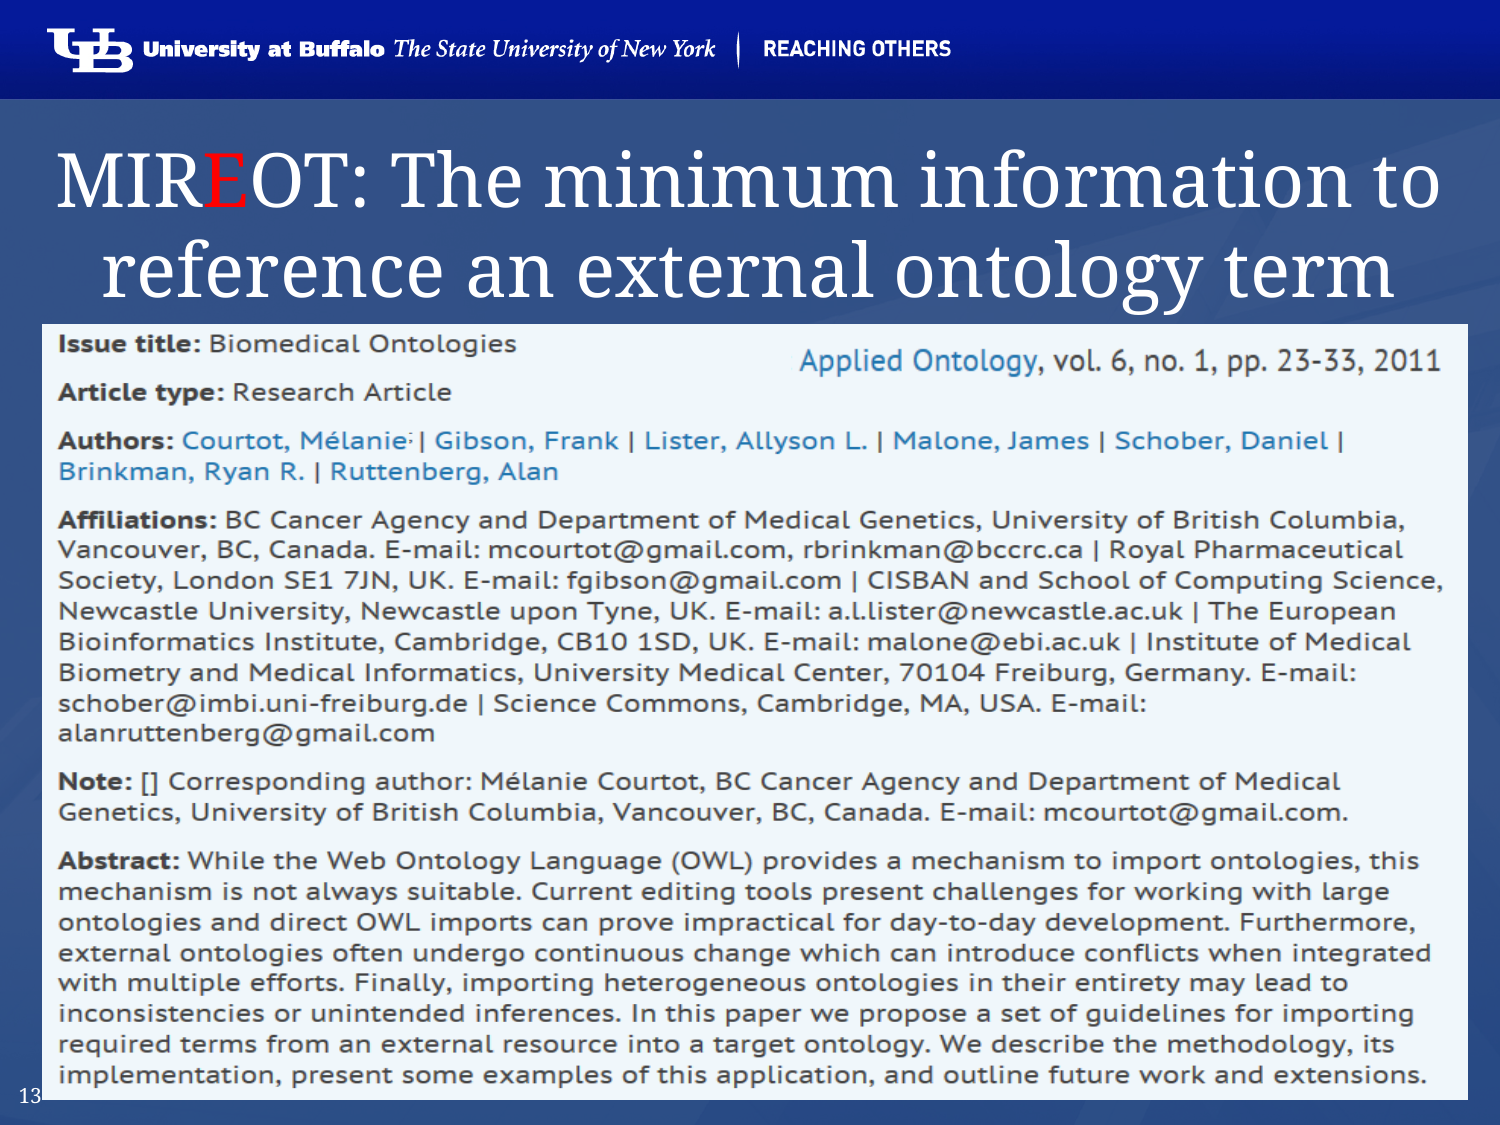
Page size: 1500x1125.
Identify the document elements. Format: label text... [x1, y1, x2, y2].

picture [0, 0, 1500, 99]
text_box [42, 324, 1468, 1101]
title MIREOT: The minimum information to reference an external ontology term [37, 125, 1463, 250]
